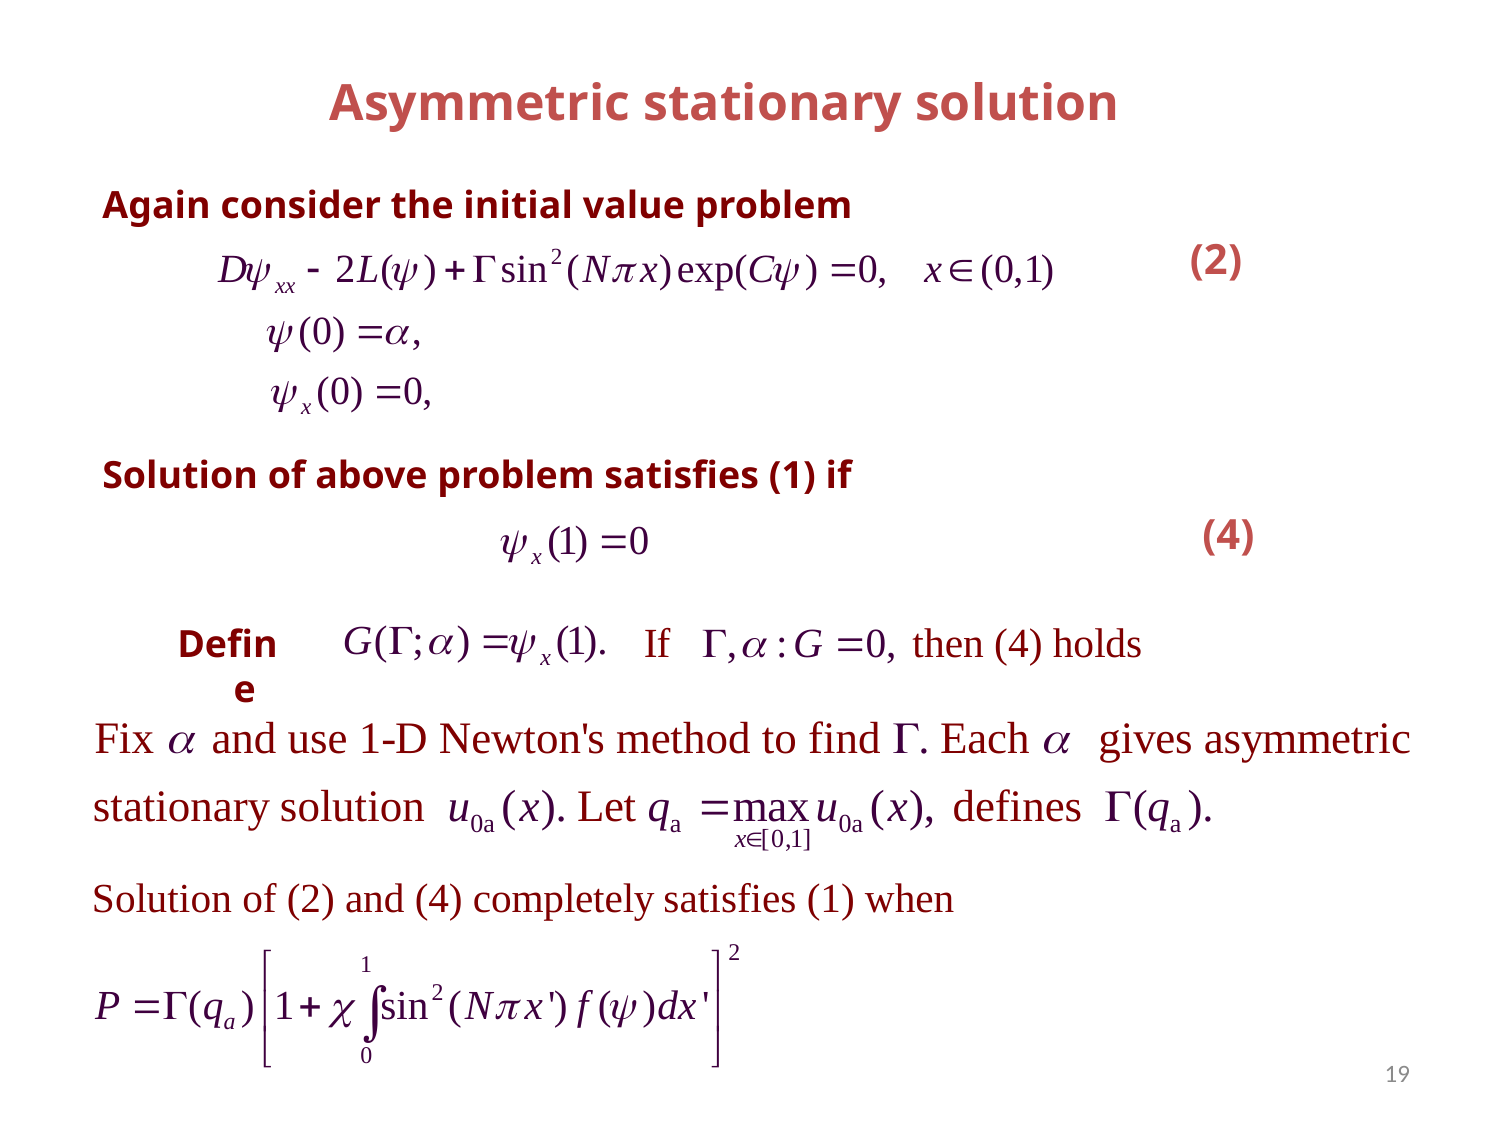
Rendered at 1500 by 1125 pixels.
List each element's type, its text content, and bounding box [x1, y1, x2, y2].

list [637, 619, 1151, 676]
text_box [87, 874, 963, 1076]
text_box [210, 237, 1062, 425]
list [337, 612, 613, 676]
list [87, 712, 1432, 863]
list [469, 513, 658, 576]
text_box Asymmetric stationary solution [262, 62, 1188, 138]
text_box Define [162, 612, 313, 675]
text_box (4) [1187, 500, 1300, 565]
slide_number 19 [1074, 1042, 1425, 1103]
text_box (2) [1174, 225, 1263, 291]
text_box Again consider the initial value problem Solution of above problem satisfies (1) if [87, 174, 1225, 502]
